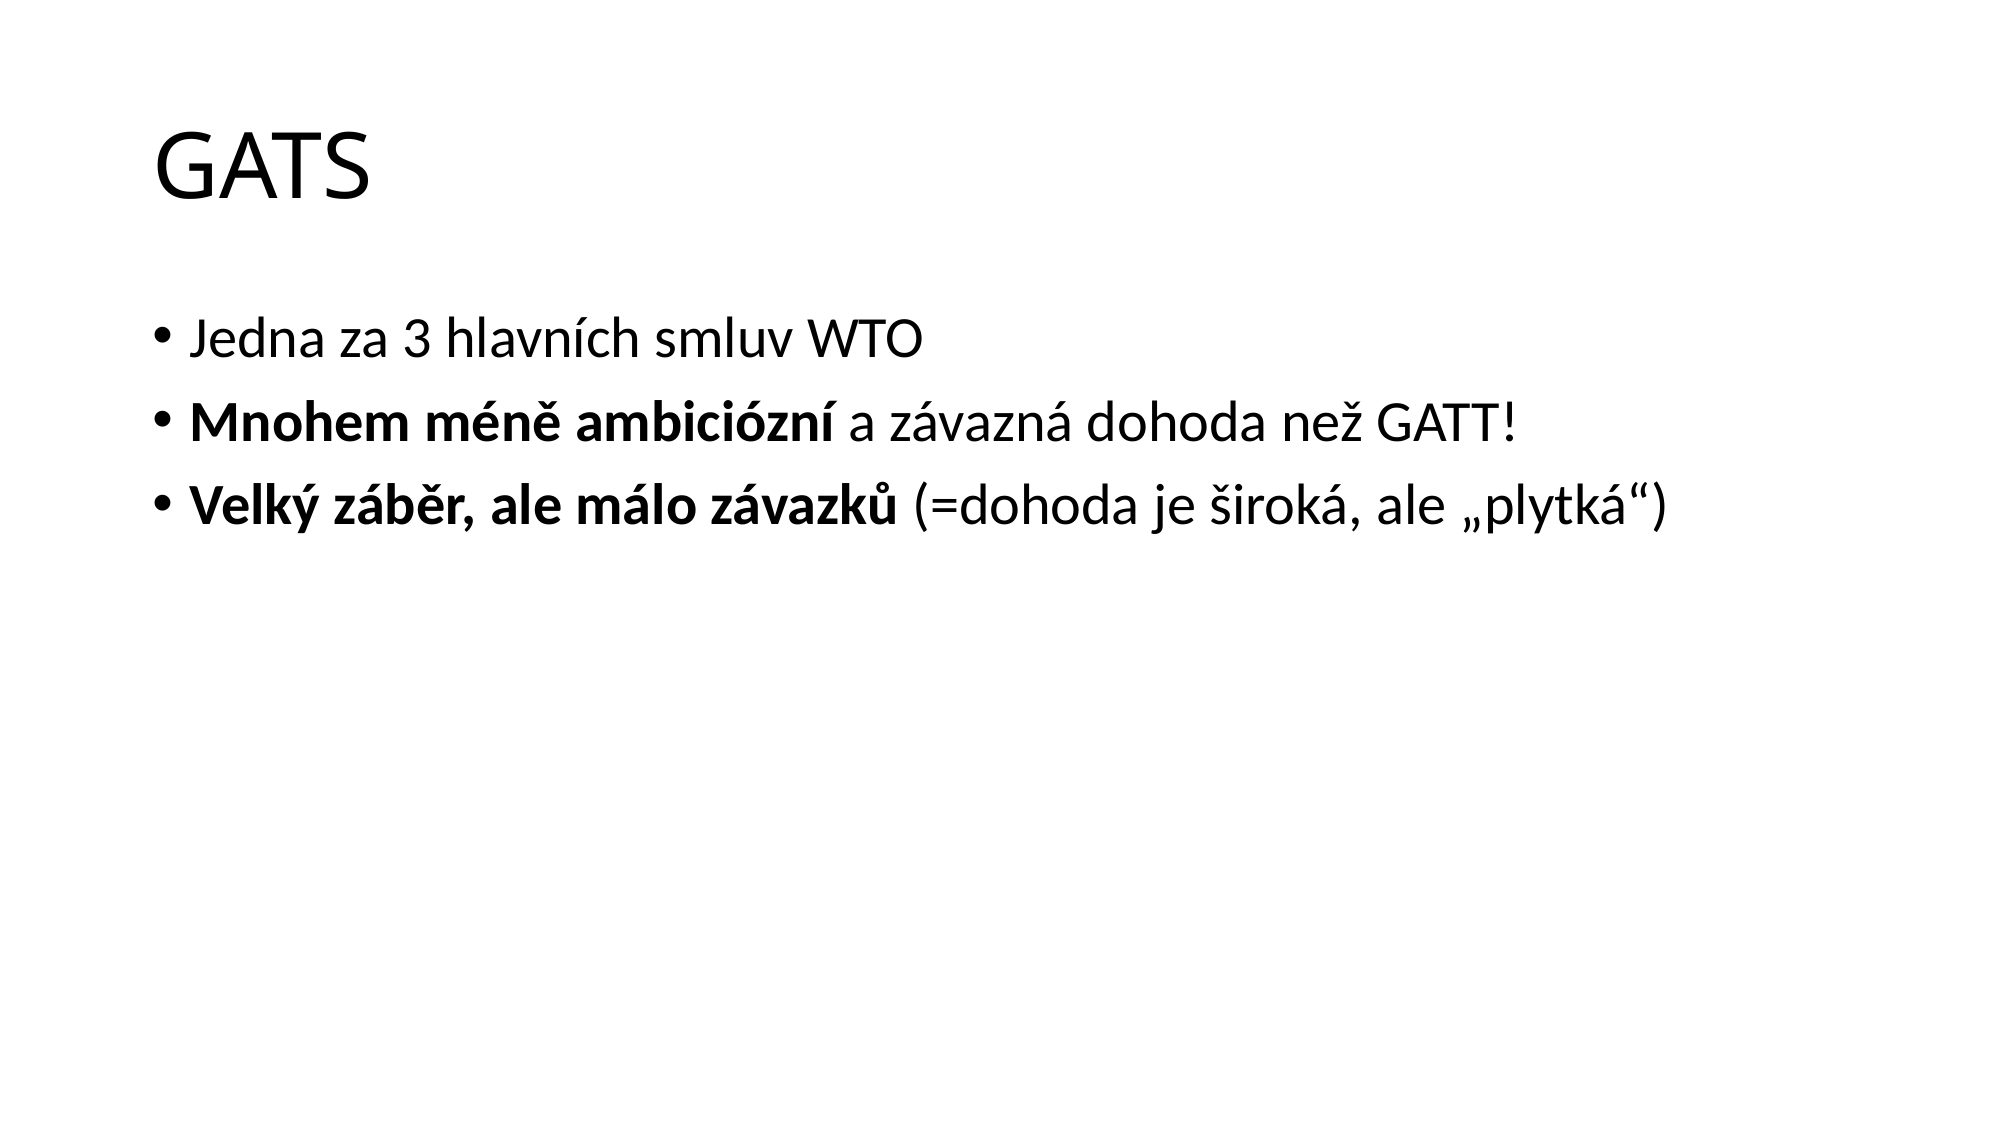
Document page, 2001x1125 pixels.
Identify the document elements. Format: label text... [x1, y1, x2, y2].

list Jedna za 3 hlavních smluv WTO Mnohem méně ambiciózní a závazná dohoda než GATT! Velký záběr, ale málo závazků (=dohoda je široká, ale „plytká“) [137, 299, 1863, 1014]
title GATS [137, 59, 1863, 278]
